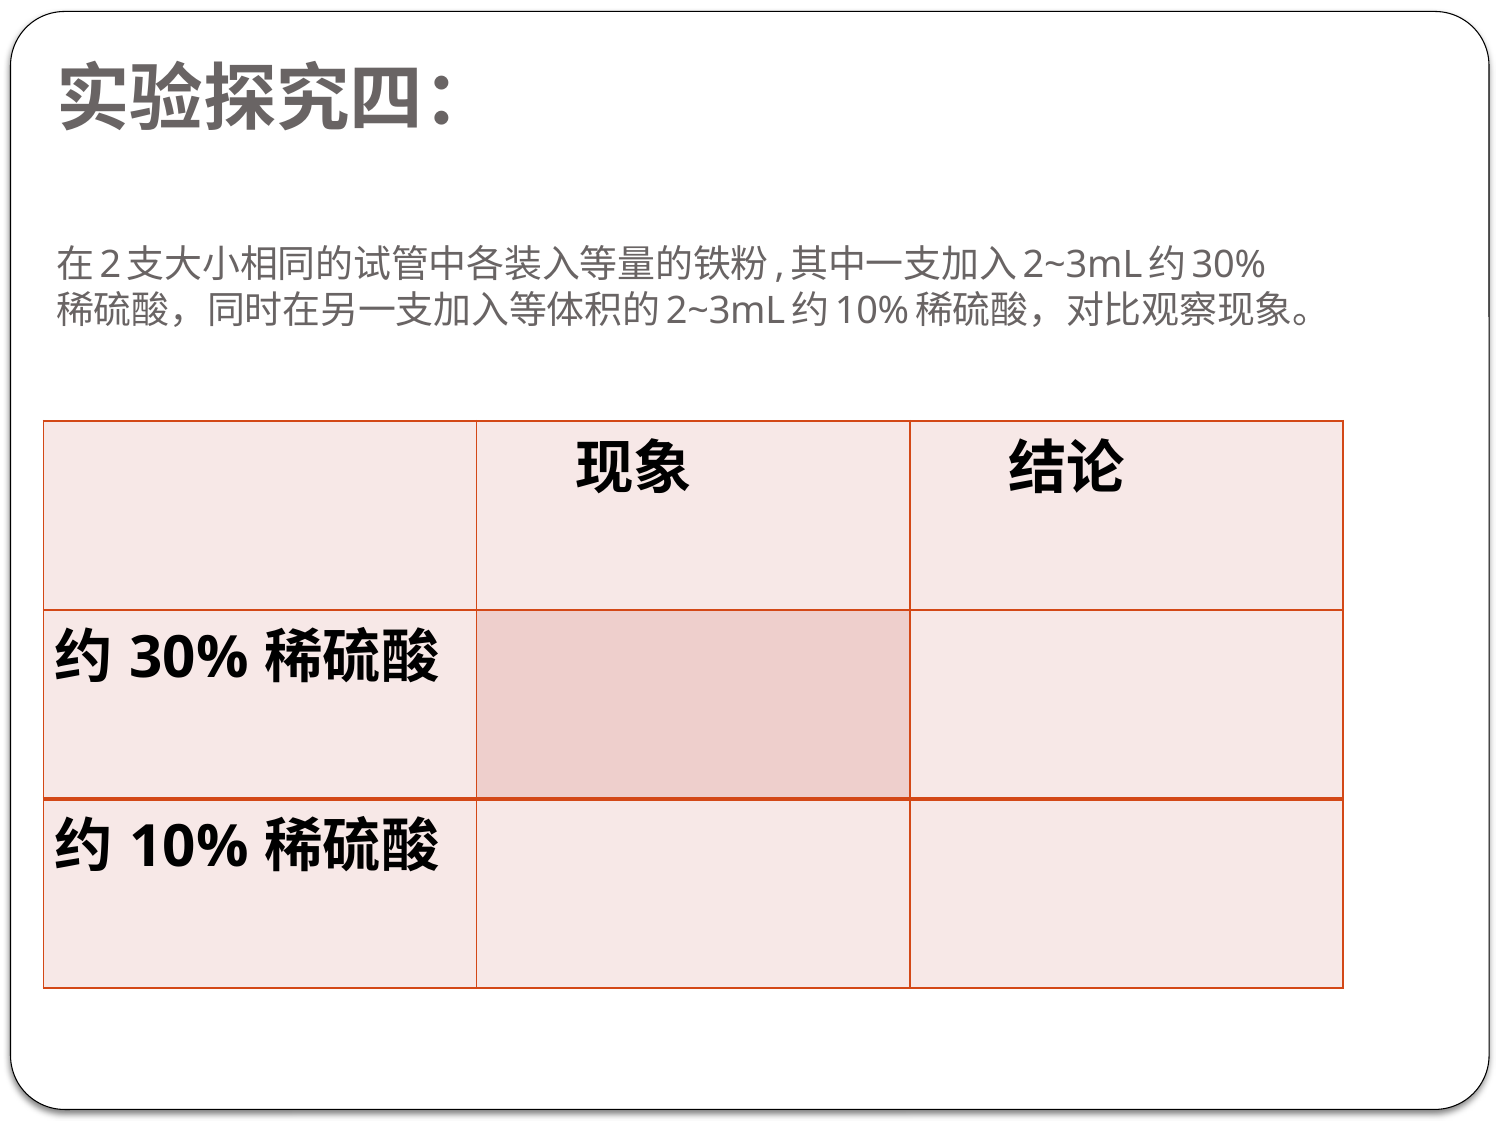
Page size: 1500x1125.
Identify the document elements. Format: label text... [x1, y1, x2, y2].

table_header 现象 [477, 422, 909, 609]
table_cell 约30%稀硫酸 [44, 611, 476, 797]
table_header [44, 422, 476, 609]
table_cell [911, 801, 1342, 987]
table_cell [477, 611, 909, 797]
title 在2支大小相同的试管中各装入等量的铁粉,其中一支加入2~3mL约30%稀硫酸，同时在另一支加入等体积的2~3mL约10%稀硫酸，对比观察现象。 [41, 167, 1317, 437]
text_box 实验探究四： [41, 30, 1317, 161]
table_header 结论 [911, 422, 1342, 609]
table_cell 约10%稀硫酸 [44, 801, 476, 987]
table_cell [477, 801, 909, 987]
table_cell [911, 611, 1342, 797]
